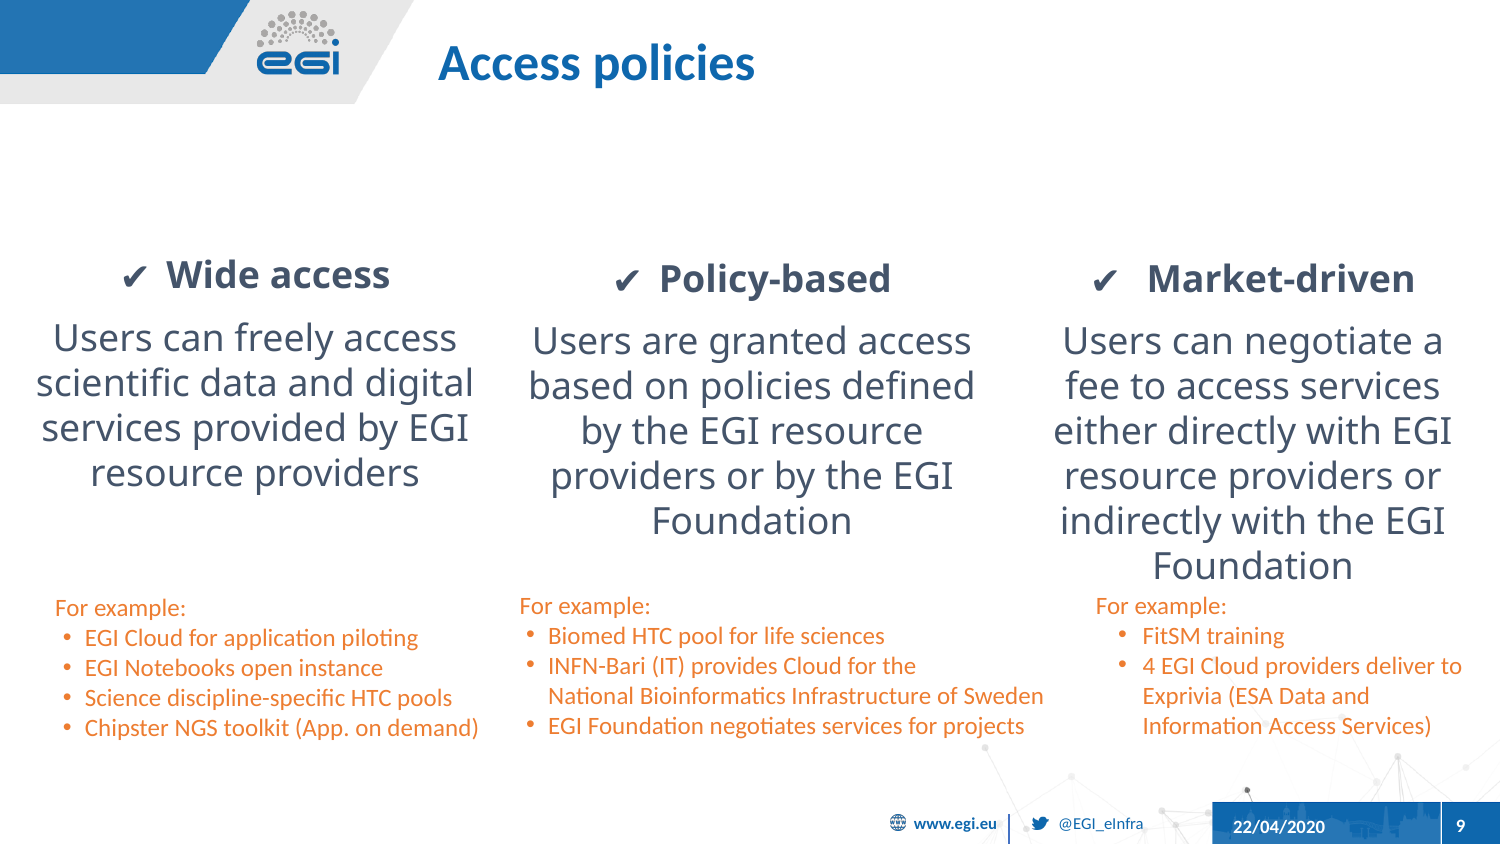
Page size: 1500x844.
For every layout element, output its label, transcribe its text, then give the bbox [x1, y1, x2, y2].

picture [0, 0, 1500, 844]
text_box Wide access Users can freely access scientific data and digital services provided by EGI resource providers [25, 249, 485, 556]
text_box For example: FitSM training 4 EGI Cloud providers deliver to Exprivia (ESA Data and Information Access Services) [1080, 581, 1500, 747]
title Access policies [423, 27, 1199, 84]
text_box Policy-based Users are granted access based on policies defined by the EGI resource providers or by the EGI Foundation [508, 252, 996, 544]
text_box For example: Biomed HTC pool for life sciences INFN-Bari (IT) provides Cloud for the National Bioinformatics Infrastructure of Sweden EGI Foundation negotiates services for projects [488, 581, 1076, 747]
text_box Market-driven Users can negotiate a fee to access services either directly with EGI resource providers or indirectly with the EGI Foundation [1043, 252, 1463, 589]
text_box For example: EGI Cloud for application piloting EGI Notebooks open instance Science discipline-specific HTC pools Chipster NGS toolkit (App. on demand) [40, 584, 504, 780]
